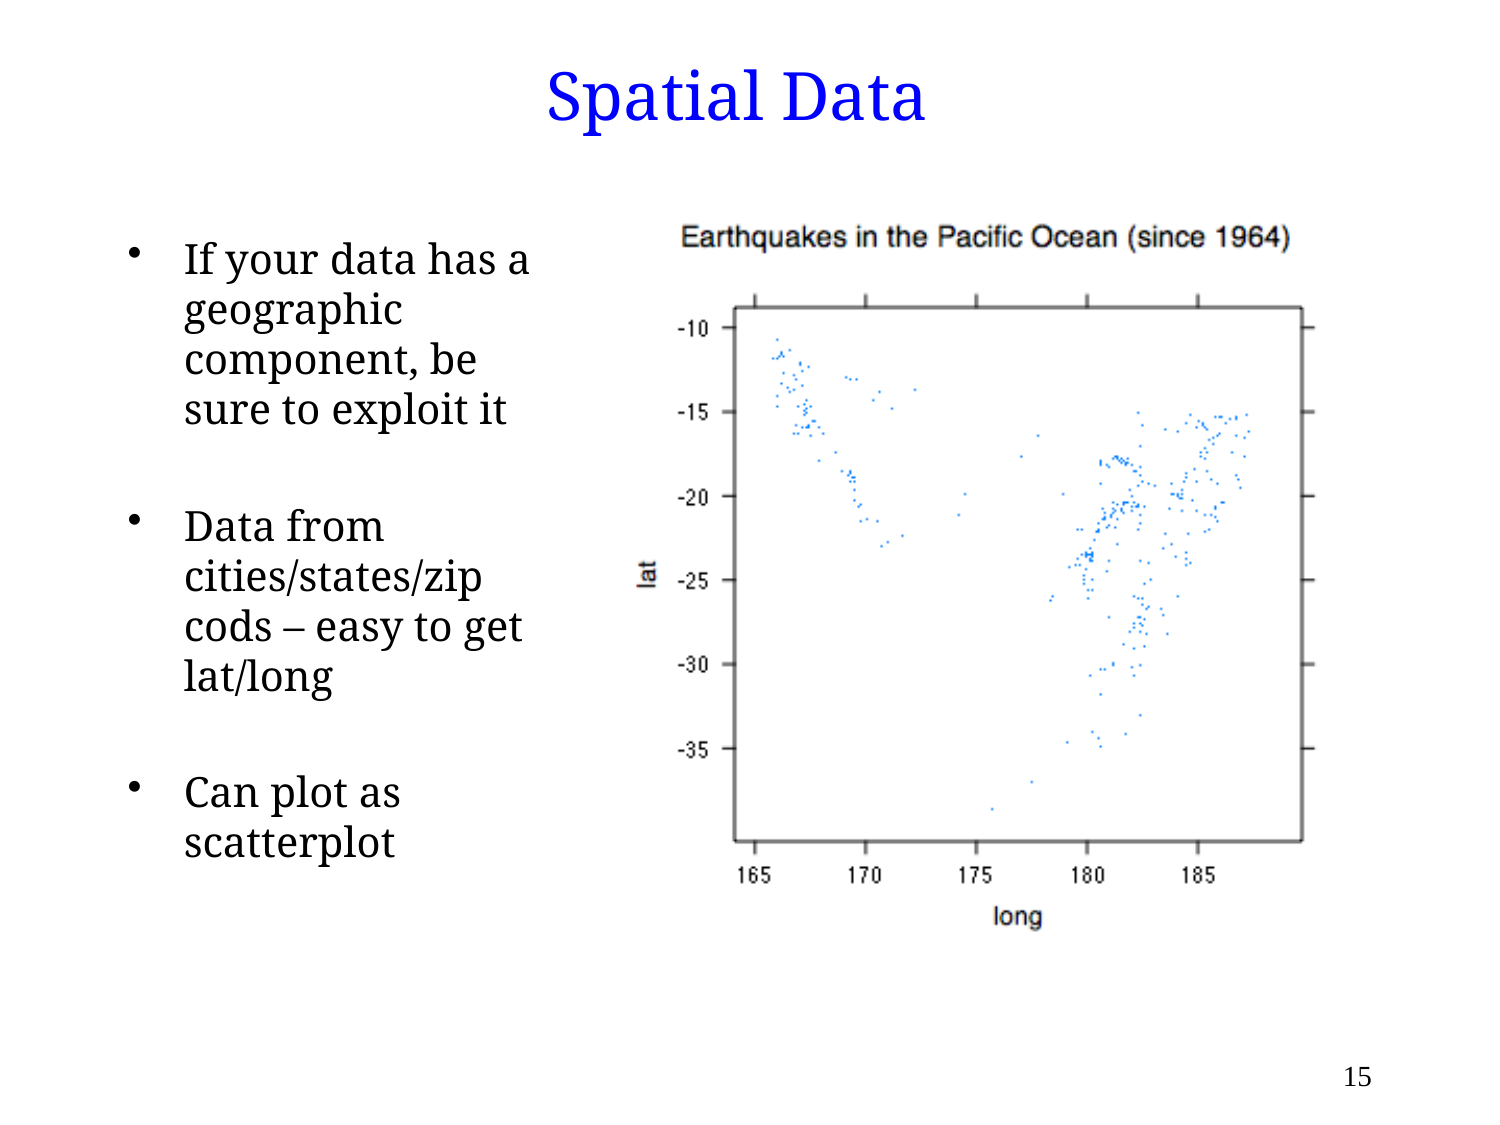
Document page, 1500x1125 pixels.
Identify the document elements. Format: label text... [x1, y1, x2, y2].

title Spatial Data [112, 37, 1363, 150]
picture [612, 212, 1363, 963]
list If your data has a geographic component, be sure to exploit it Data from cities/states/zip cods – easy to get lat/long Can plot as scatterplot [112, 224, 575, 1025]
slide_number 15 [1074, 1049, 1388, 1101]
